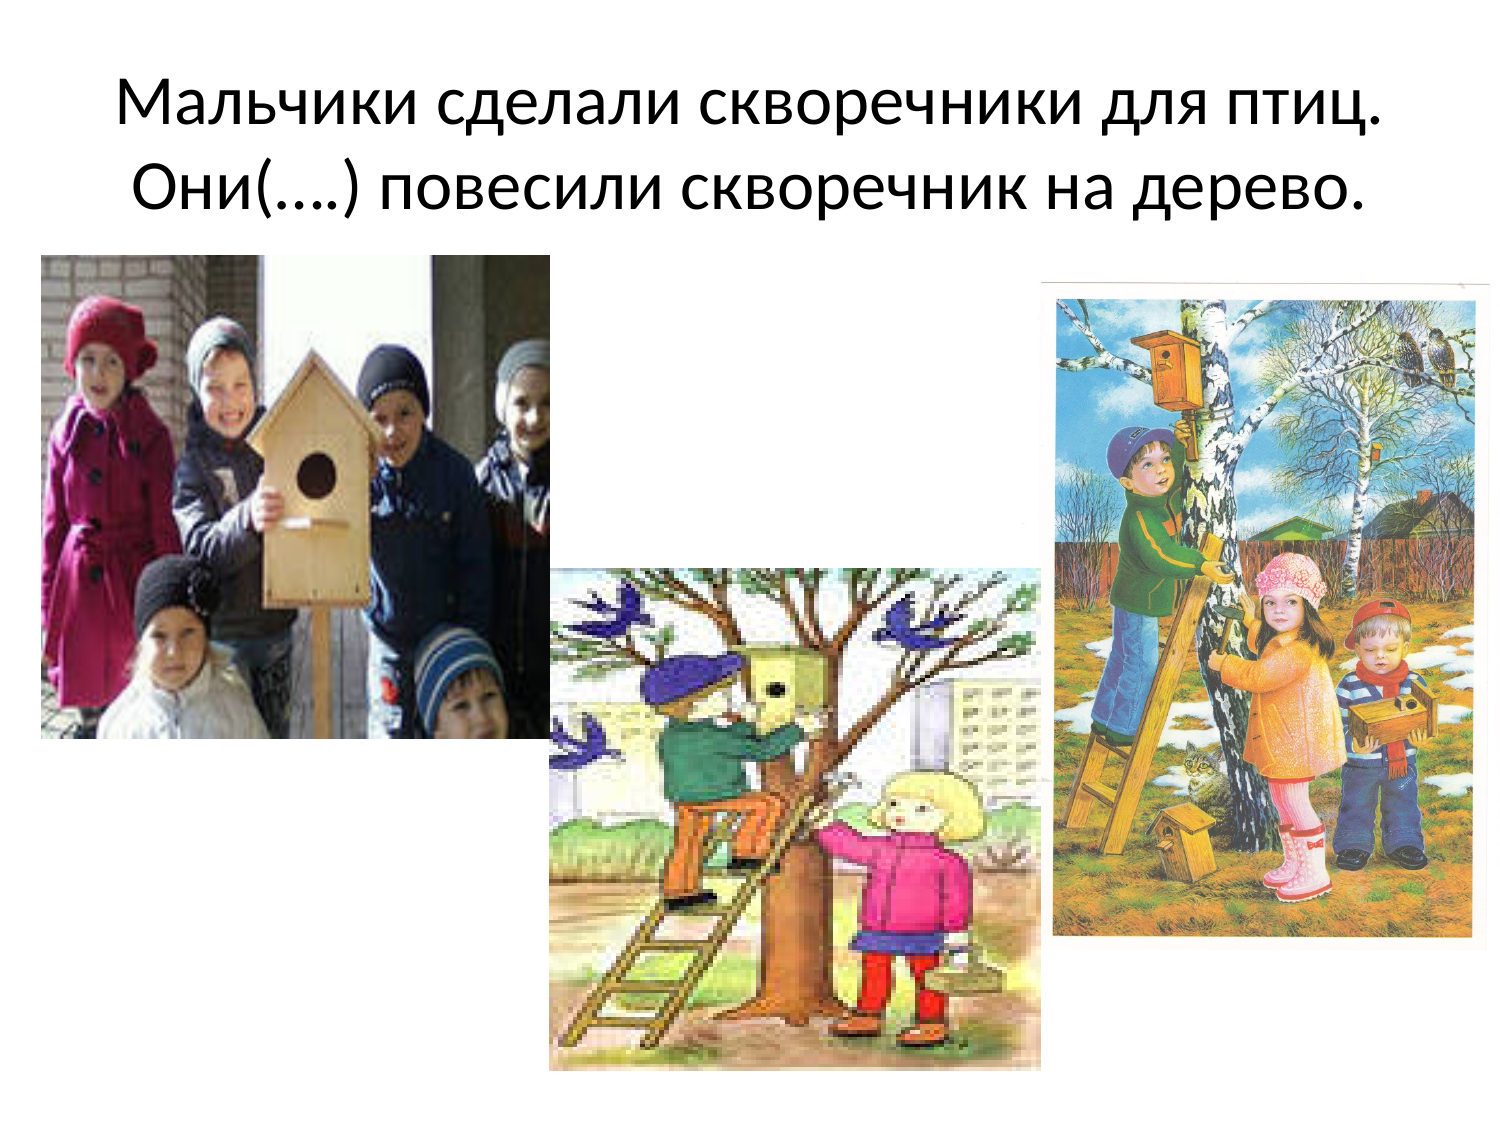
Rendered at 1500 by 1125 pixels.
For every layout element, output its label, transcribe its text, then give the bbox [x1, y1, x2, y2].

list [1022, 276, 1500, 953]
title Мальчики сделали скворечники для птиц. Они(….) повесили скворечник на дерево. [75, 45, 1425, 233]
picture [41, 255, 1042, 1071]
